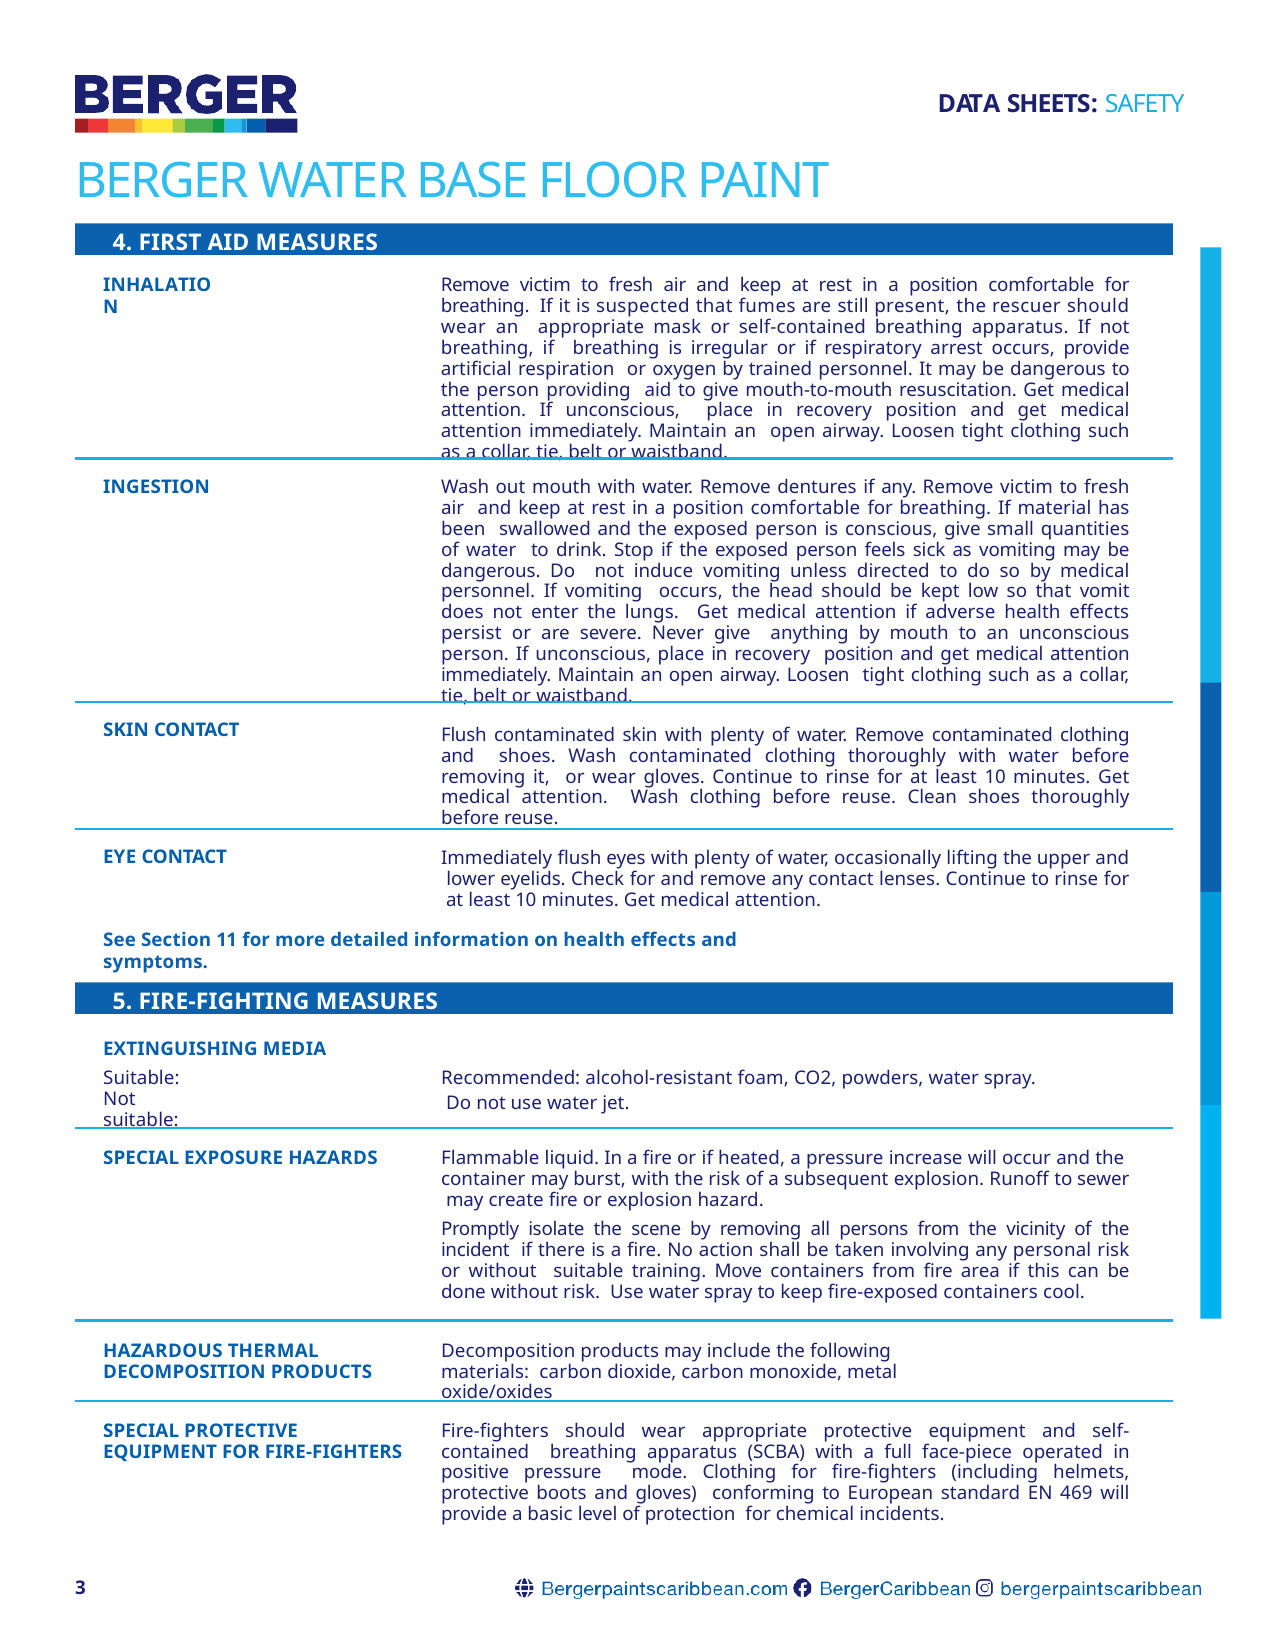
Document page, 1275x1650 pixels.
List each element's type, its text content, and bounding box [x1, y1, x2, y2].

text_box 3 [68, 1574, 94, 1602]
picture [262, 75, 297, 113]
text_box SPECIAL EXPOSURE HAZARDS [100, 1143, 398, 1168]
text_box DATA SHEETS: SAFETY [935, 85, 1202, 118]
picture [75, 75, 109, 113]
picture [976, 1579, 1201, 1599]
text_box INGESTION [100, 472, 212, 497]
text_box 5. FIRE-FIGHTING MEASURES [75, 982, 1173, 1014]
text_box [1200, 247, 1222, 1319]
picture [515, 1578, 787, 1599]
text_box Remove victim to fresh air and keep at rest in a position comfortable for breathing. If it is suspected that fumes are still present, the rescuer should wear an appropriate mask or self-contained breathing apparatus. If not breathing, if breathing is irregular or if respiratory arrest occurs, provide artificial respiration or oxygen by trained personnel. It may be dangerous to the person providing aid to give mouth-to-mouth resuscitation. Get medical attention. If unconscious, place in recovery position and get medical attention immediately. Maintain an open airway. Loosen tight clothing such as a collar, tie, belt or waistband. [438, 270, 1131, 458]
text_box SPECIAL PROTECTIVE EQUIPMENT FOR FIRE-FIGHTERS [101, 1416, 418, 1462]
text_box See Section 11 for more detailed information on health effects and symptoms. [100, 925, 819, 973]
title BERGER WATER BASE FLOOR PAINT [72, 145, 982, 425]
text_box Flush contaminated skin with plenty of water. Remove contaminated clothing and shoes. Wash contaminated clothing thoroughly with water before removing it, or wear gloves. Continue to rinse for at least 10 minutes. Get medical attention. Wash clothing before reuse. Clean shoes thoroughly before reuse. [438, 720, 1131, 829]
text_box EYE CONTACT [101, 843, 240, 868]
text_box Fire-fighters should wear appropriate protective equipment and self-contained breathing apparatus (SCBA) with a full face-piece operated in positive pressure mode. Clothing for fire-fighters (including helmets, protective boots and gloves) conforming to European standard EN 469 will provide a basic level of protection for chemical incidents. [438, 1416, 1131, 1525]
text_box Immediately flush eyes with plenty of water, occasionally lifting the upper and lower eyelids. Check for and remove any contact lenses. Continue to rinse for at least 10 minutes. Get medical attention. [438, 843, 1131, 910]
text_box 4. FIRST AID MEASURES [982, 223, 1173, 255]
text_box HAZARDOUS THERMAL DECOMPOSITION PRODUCTS [100, 1336, 383, 1382]
picture [793, 1578, 970, 1599]
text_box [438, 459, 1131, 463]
picture [148, 74, 222, 114]
text_box EXTINGUISHING MEDIA Suitable: Not suitable: [101, 1027, 327, 1131]
text_box SKIN CONTACT [100, 716, 249, 741]
text_box Decomposition products may include the following materials: carbon dioxide, carbon monoxide, metal oxide/oxides [438, 1336, 982, 1403]
text_box Flammable liquid. In a fire or if heated, a pressure increase will occur and the container may burst, with the risk of a subsequent explosion. Runoff to sewer may create fire or explosion hazard. Promptly isolate the scene by removing all persons from the vicinity of the incident if there is a fire. No action shall be taken involving any personal risk or without suitable training. Move containers from fire area if this can be done without risk. Use water spray to keep fire-exposed containers cool. [438, 1143, 1131, 1302]
text_box Wash out mouth with water. Remove dentures if any. Remove victim to fresh air and keep at rest in a position comfortable for breathing. If material has been swallowed and the exposed person is conscious, give small quantities of water to drink. Stop if the exposed person feels sick as vomiting may be dangerous. Do not induce vomiting unless directed to do so by medical personnel. If vomiting occurs, the head should be kept low so that vomit does not enter the lungs. Get medical attention if adverse health effects persist or are severe. Never give anything by mouth to an unconscious person. If unconscious, place in recovery position and get medical attention immediately. Maintain an open airway. Loosen tight clothing such as a collar, tie, belt or waistband. [438, 472, 1131, 702]
text_box Recommended: alcohol-resistant foam, CO2, powders, water spray. Do not use water jet. [438, 1063, 1042, 1114]
